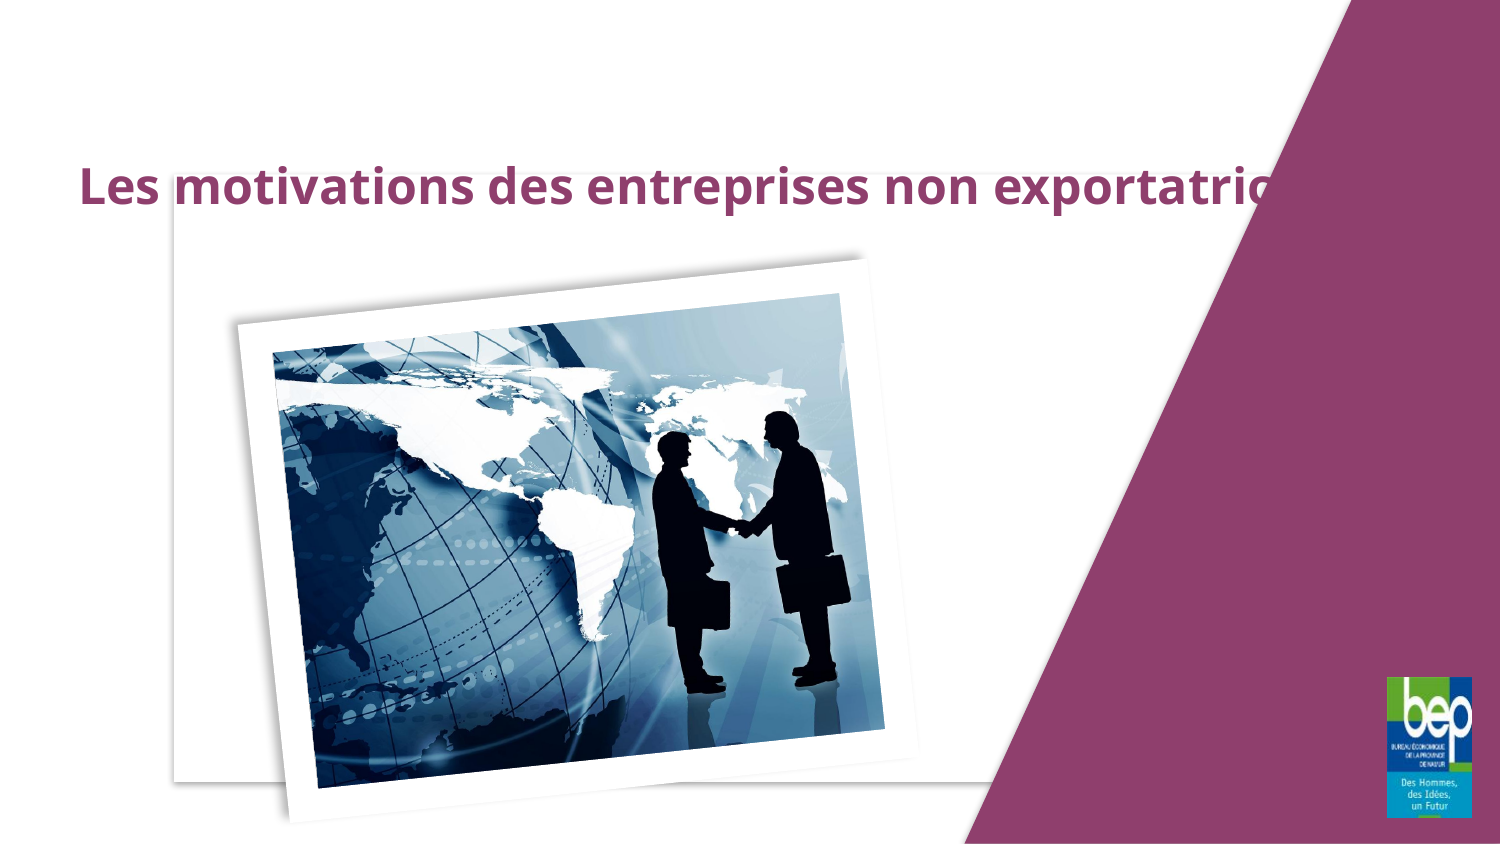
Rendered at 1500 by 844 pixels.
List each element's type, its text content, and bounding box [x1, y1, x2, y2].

picture [1425, 791, 1449, 798]
picture [274, 294, 884, 788]
picture [1413, 804, 1422, 809]
picture [1408, 792, 1421, 797]
list Les motivations des entreprises non exportatrices [78, 154, 1355, 712]
picture [1425, 802, 1446, 810]
title [110, 26, 1461, 168]
picture [1420, 779, 1456, 786]
picture [1417, 814, 1441, 818]
picture [1401, 779, 1415, 786]
picture [1387, 677, 1472, 774]
